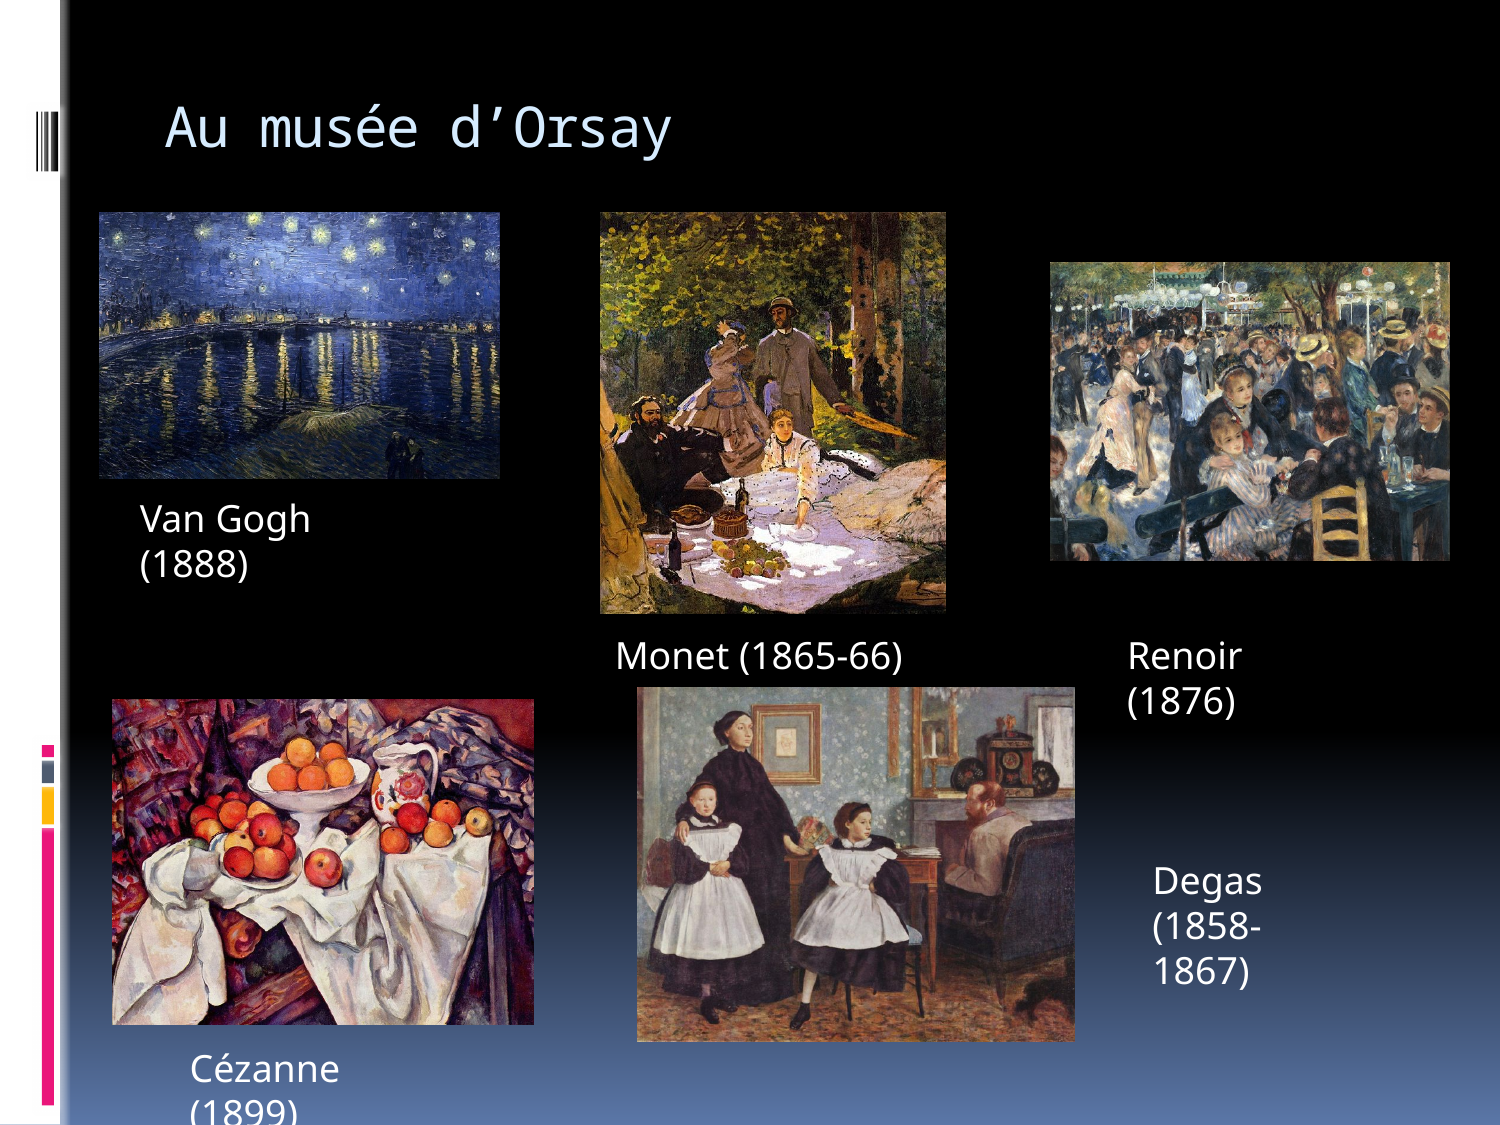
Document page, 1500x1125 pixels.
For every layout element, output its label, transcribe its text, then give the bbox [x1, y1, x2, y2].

text_box Cézanne (1899) [174, 1037, 463, 1125]
picture [636, 687, 1076, 1043]
picture [1049, 261, 1451, 561]
picture [599, 211, 946, 614]
picture [112, 699, 534, 1026]
text_box Monet (1865-66) [600, 624, 938, 685]
title Au musée d’Orsay [150, 83, 1425, 234]
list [99, 212, 501, 480]
text_box Van Gogh (1888) [124, 489, 438, 593]
text_box Renoir (1876) [1112, 624, 1350, 730]
text_box Degas (1858-1867) [1137, 849, 1363, 1000]
